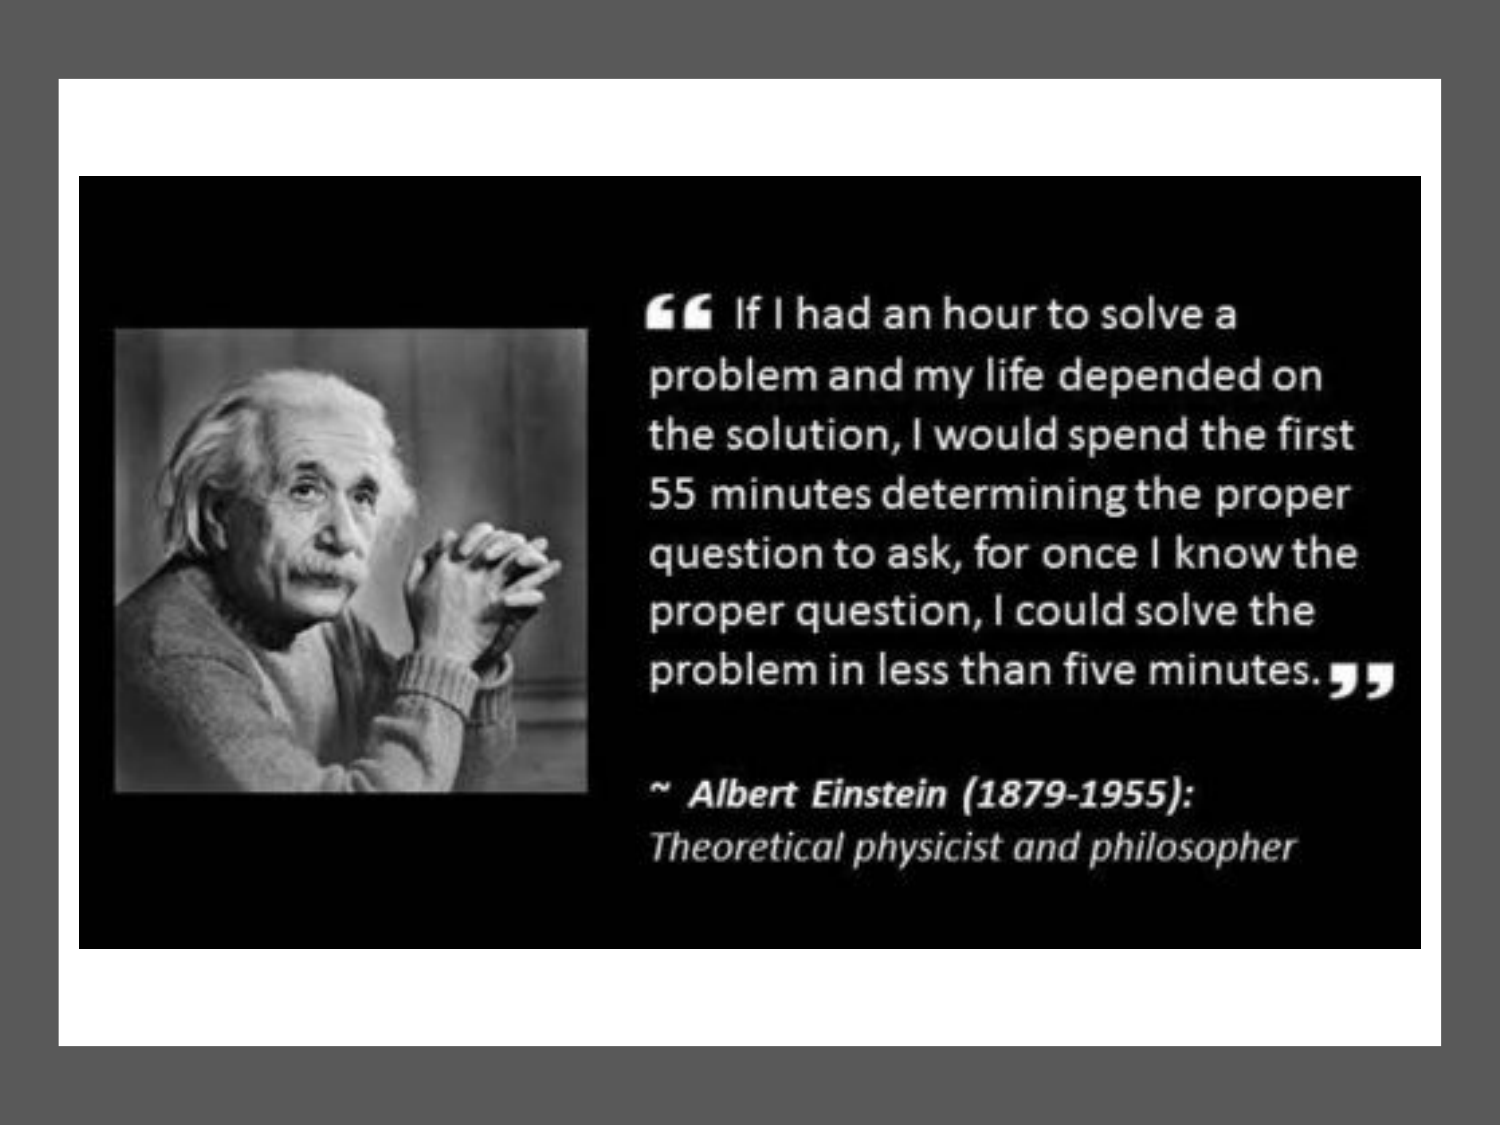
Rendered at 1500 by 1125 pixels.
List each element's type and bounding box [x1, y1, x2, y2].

text_box [0, 0, 1500, 1125]
picture [78, 176, 1422, 949]
text_box [57, 77, 1443, 1048]
